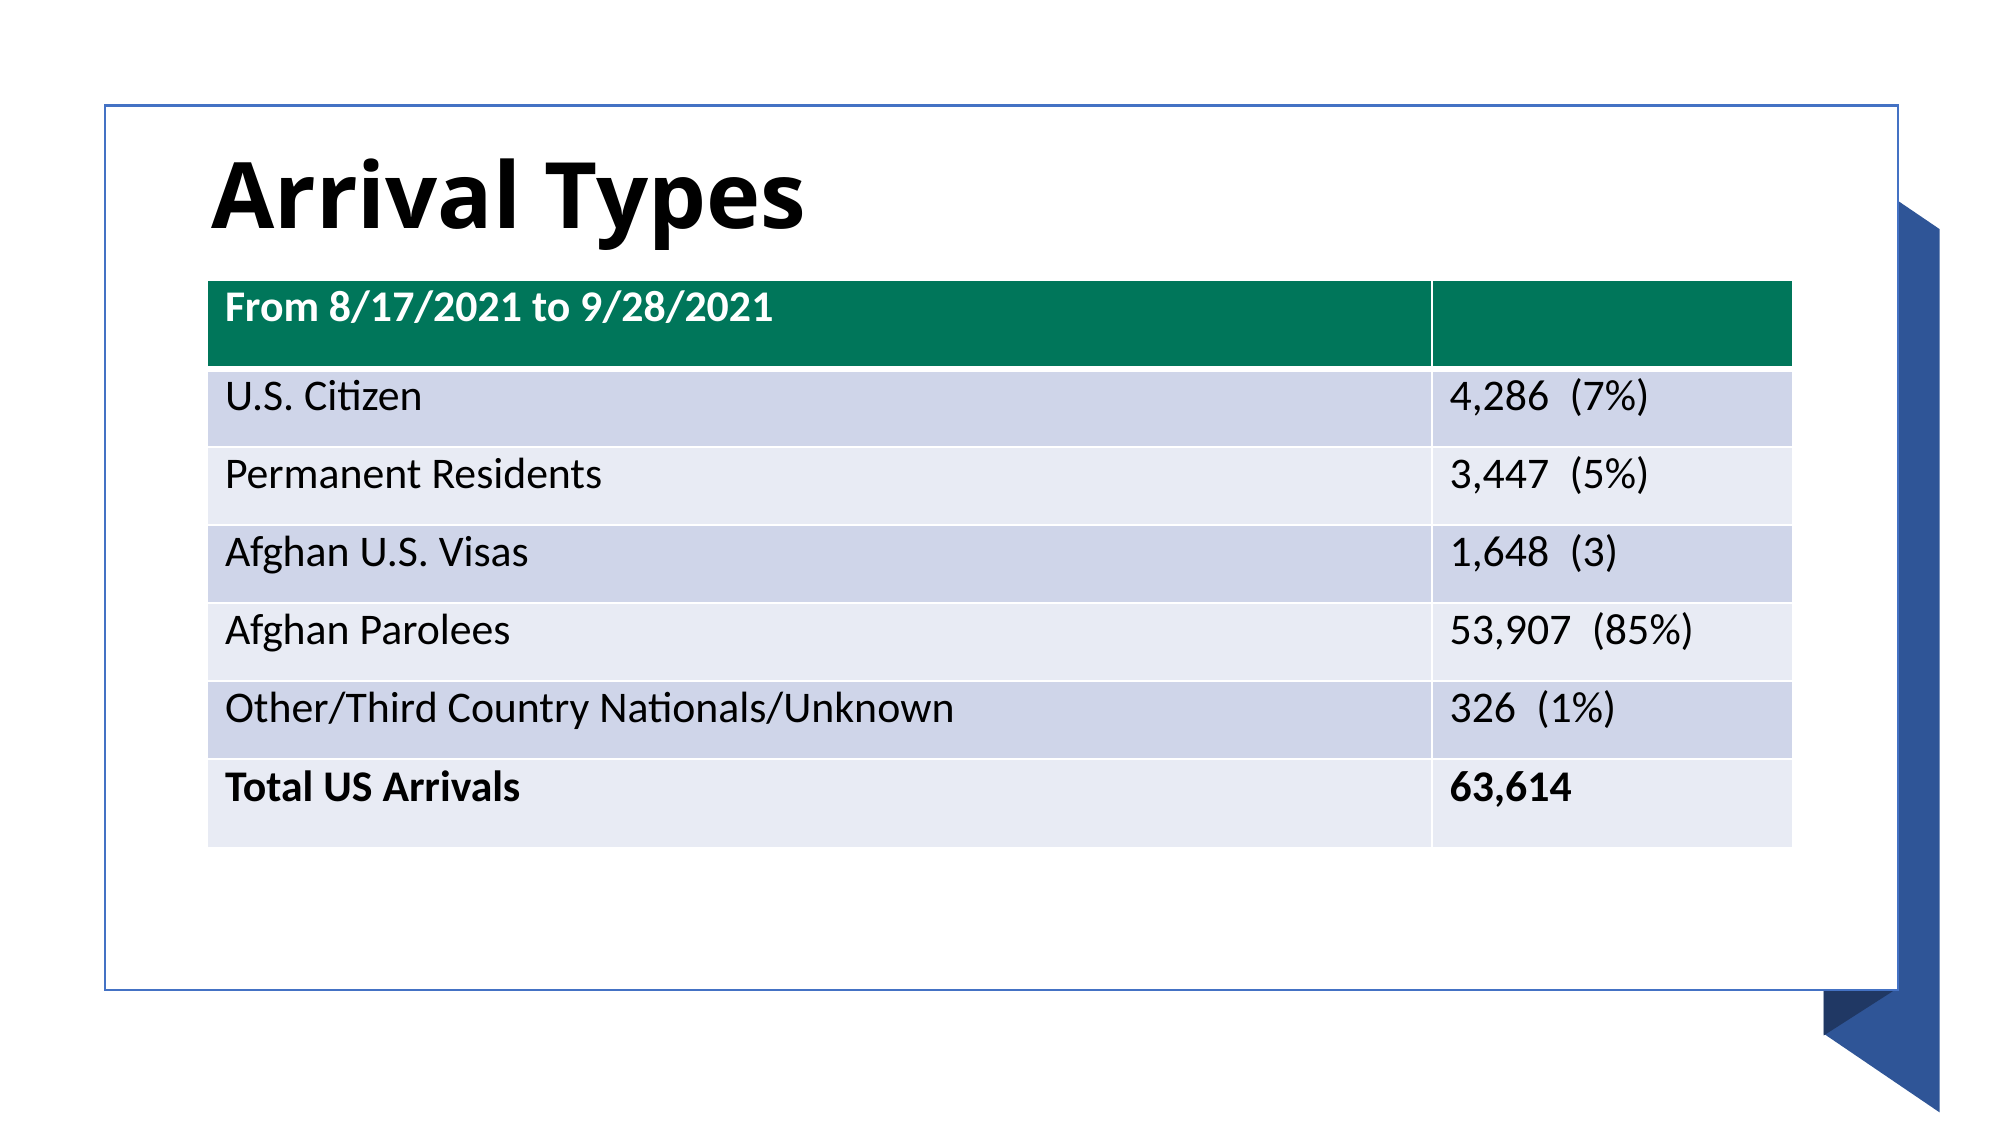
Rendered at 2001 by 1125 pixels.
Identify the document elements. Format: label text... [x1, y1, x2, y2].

table_header [1433, 281, 1792, 366]
text_box [1823, 990, 1893, 1036]
table_header From 8/17/2021 to 9/28/2021 [208, 281, 1431, 366]
text_box [1825, 201, 1940, 1113]
table_cell Permanent Residents [208, 448, 1431, 524]
table_cell Other/Third Country Nationals/Unknown [208, 682, 1431, 758]
table_cell 3,447 (5%) [1433, 448, 1792, 524]
text_box [104, 105, 1899, 990]
table_cell 63,614 [1433, 760, 1792, 847]
table_cell 53,907 (85%) [1433, 604, 1792, 680]
table_cell Afghan Parolees [208, 604, 1431, 680]
table_cell U.S. Citizen [208, 372, 1431, 446]
table_cell 4,286 (7%) [1433, 372, 1792, 446]
text_box Arrival Types [196, 129, 1859, 254]
table_cell 1,648 (3) [1433, 526, 1792, 602]
table_cell 326 (1%) [1433, 682, 1792, 758]
table_cell Total US Arrivals [208, 760, 1431, 847]
table_cell Afghan U.S. Visas [208, 526, 1431, 602]
